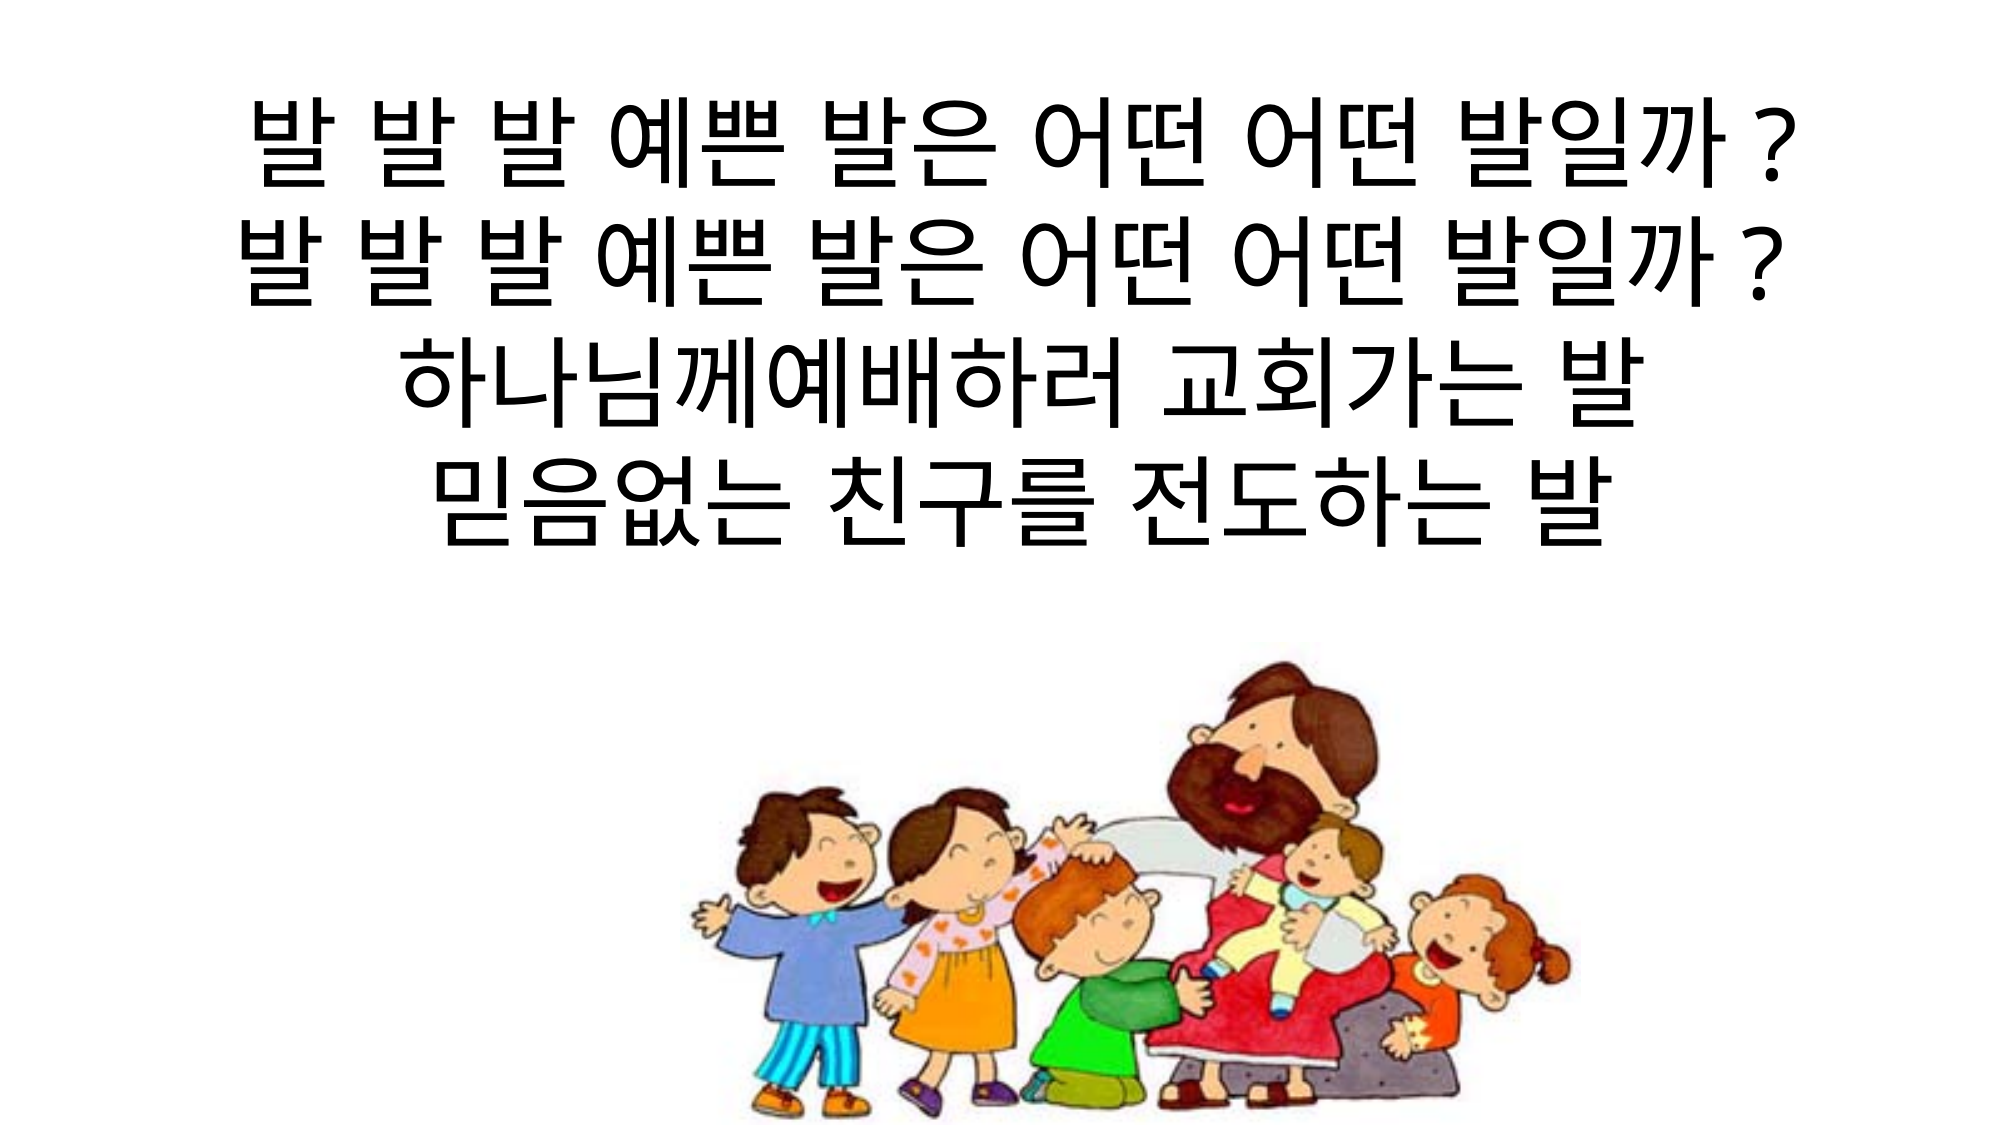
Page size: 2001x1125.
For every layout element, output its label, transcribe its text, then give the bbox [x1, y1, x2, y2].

picture [680, 642, 1582, 1125]
text_box 발 발 발 예쁜 발은 어떤 어떤 발일까? 발 발 발 예쁜 발은 어떤 어떤 발일까? 하나님께예배하러 교회가는 발 믿음없는 친구를 전도하는 발 [142, 72, 1902, 688]
